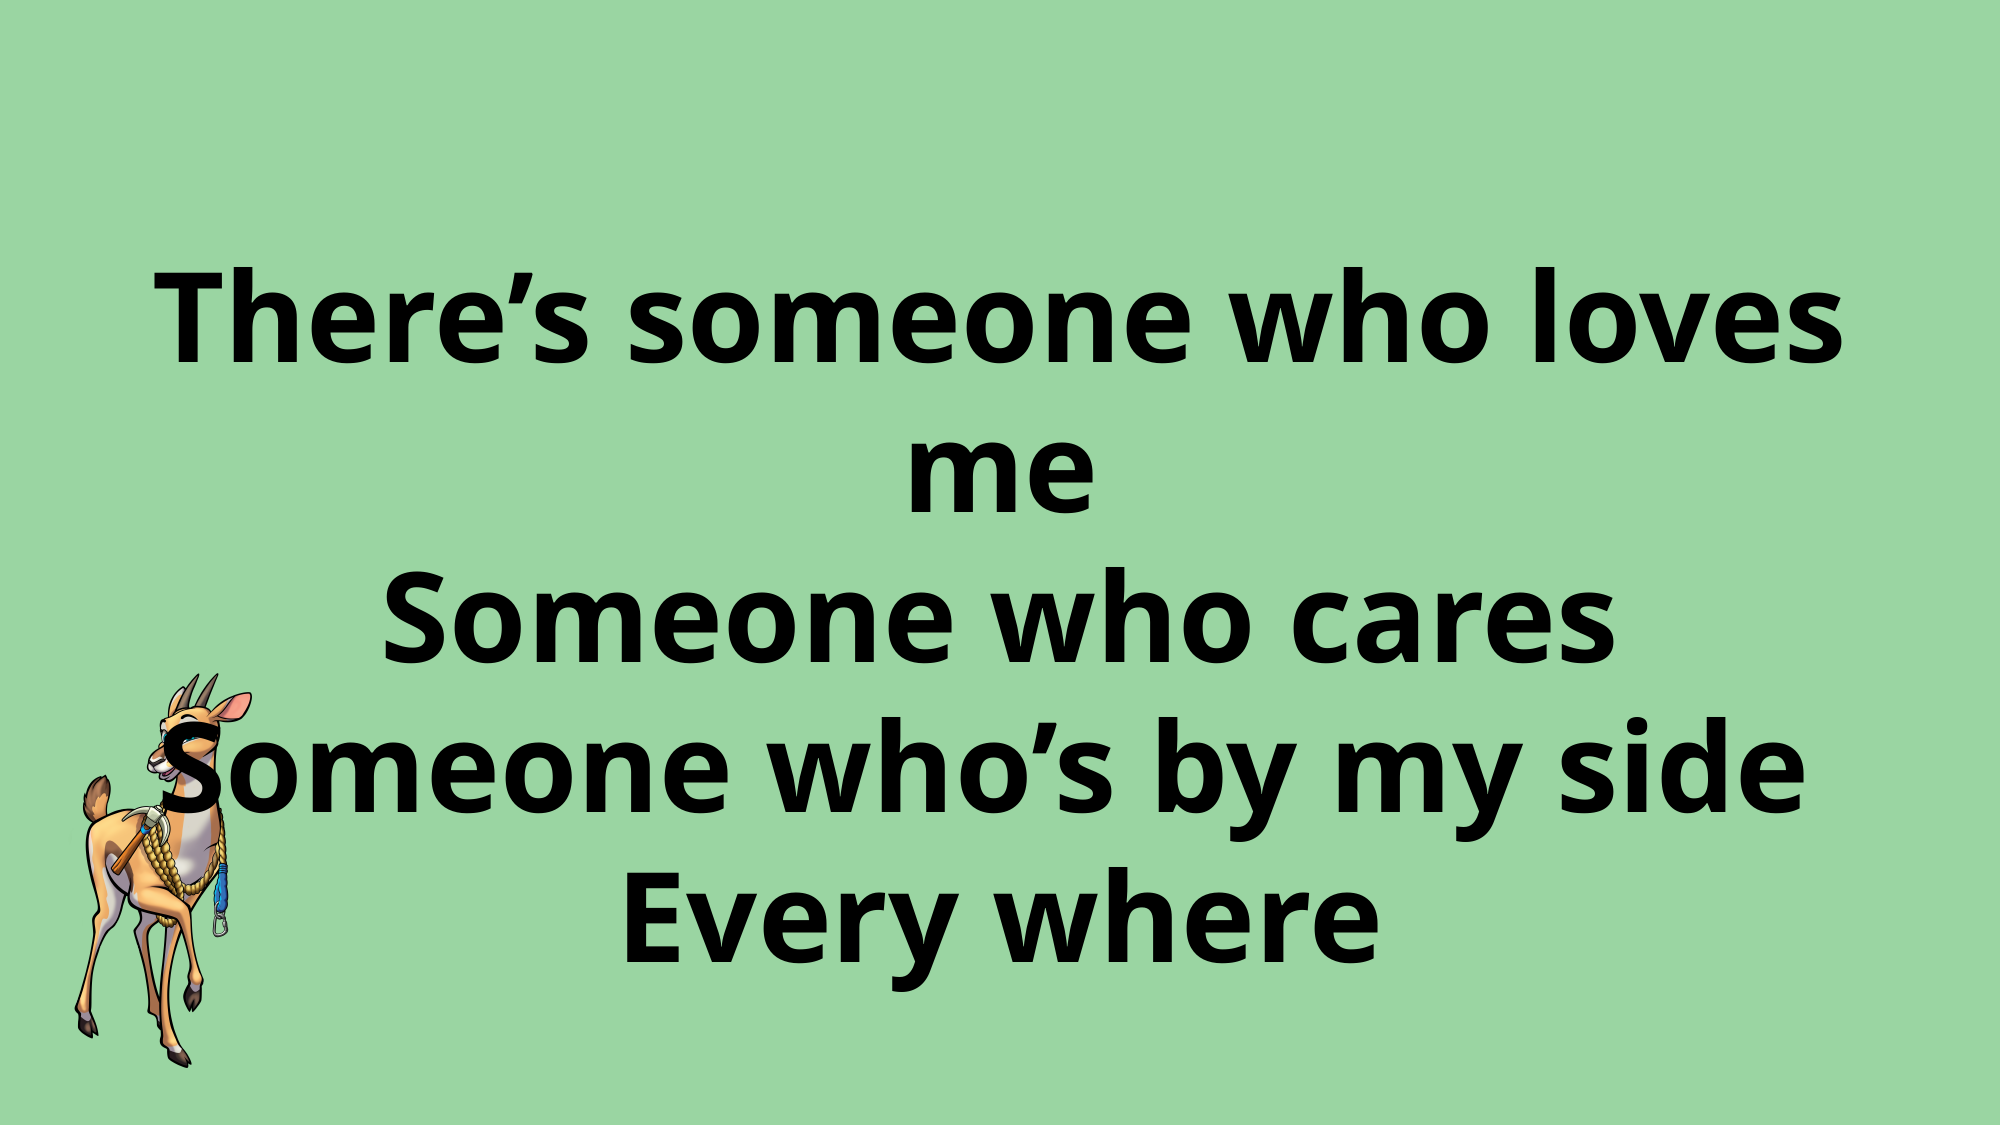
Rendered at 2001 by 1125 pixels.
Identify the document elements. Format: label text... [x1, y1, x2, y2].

text_box There’s someone who loves me Someone who cares Someone who’s by my side Every where [44, 230, 1957, 996]
picture [54, 652, 265, 1073]
